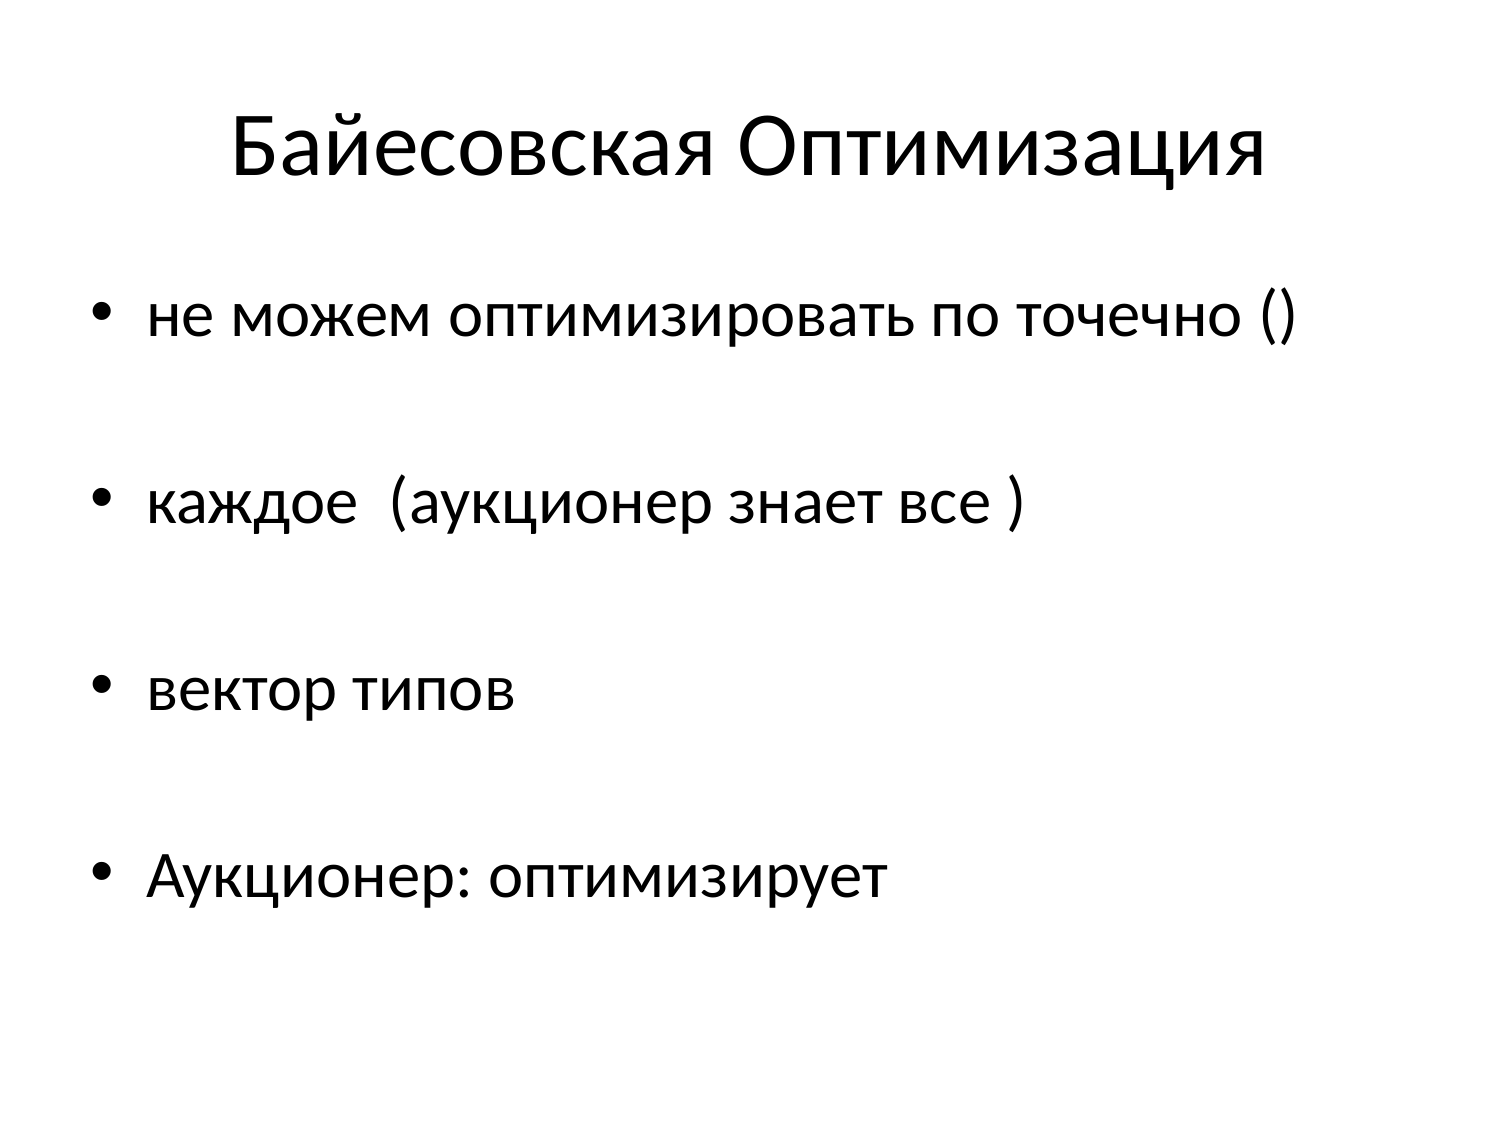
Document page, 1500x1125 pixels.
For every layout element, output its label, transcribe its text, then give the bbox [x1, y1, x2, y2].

title Байесовская Оптимизация [75, 45, 1425, 233]
